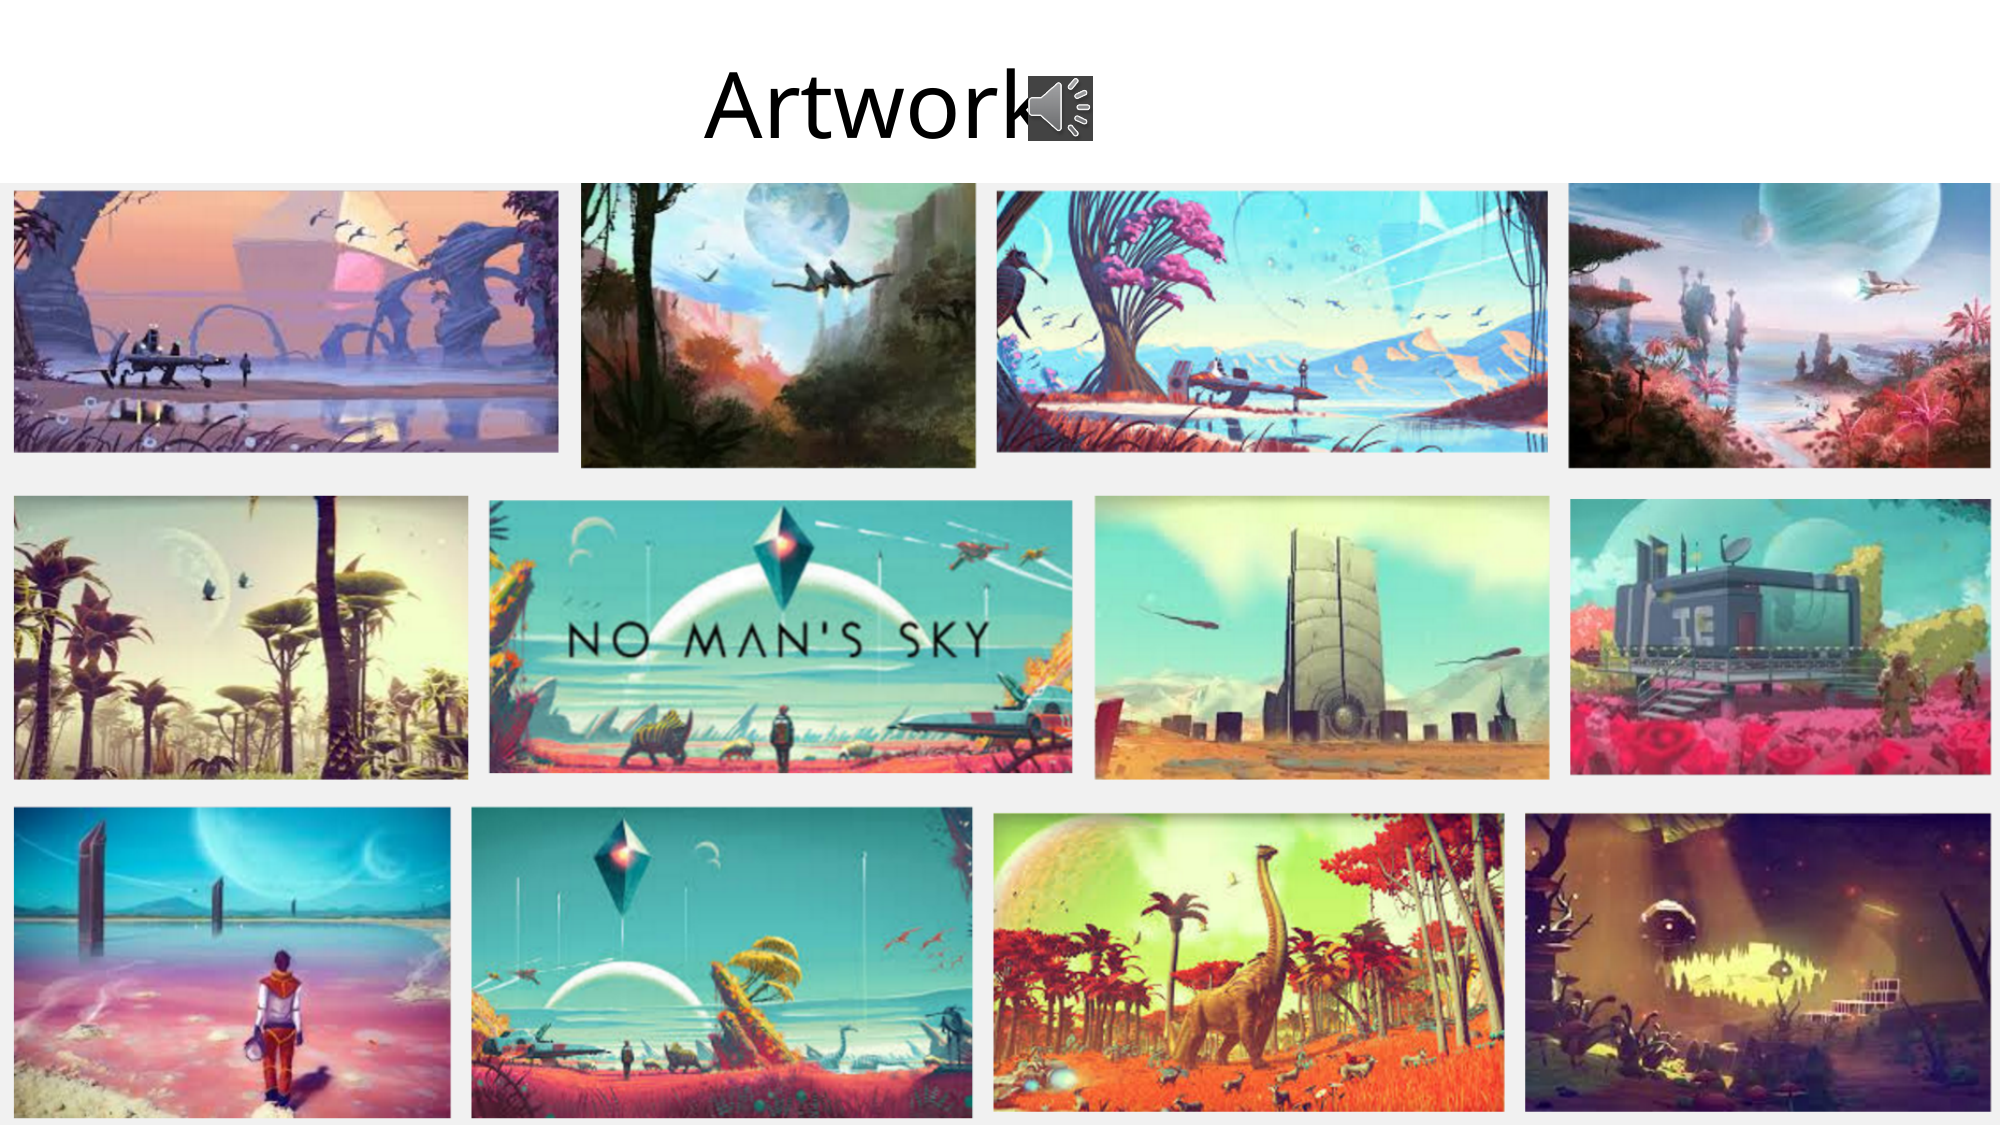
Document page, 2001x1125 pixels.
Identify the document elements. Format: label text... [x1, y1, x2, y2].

picture [1027, 75, 1094, 143]
title Artwork [689, 0, 1119, 183]
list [0, 183, 2000, 1125]
